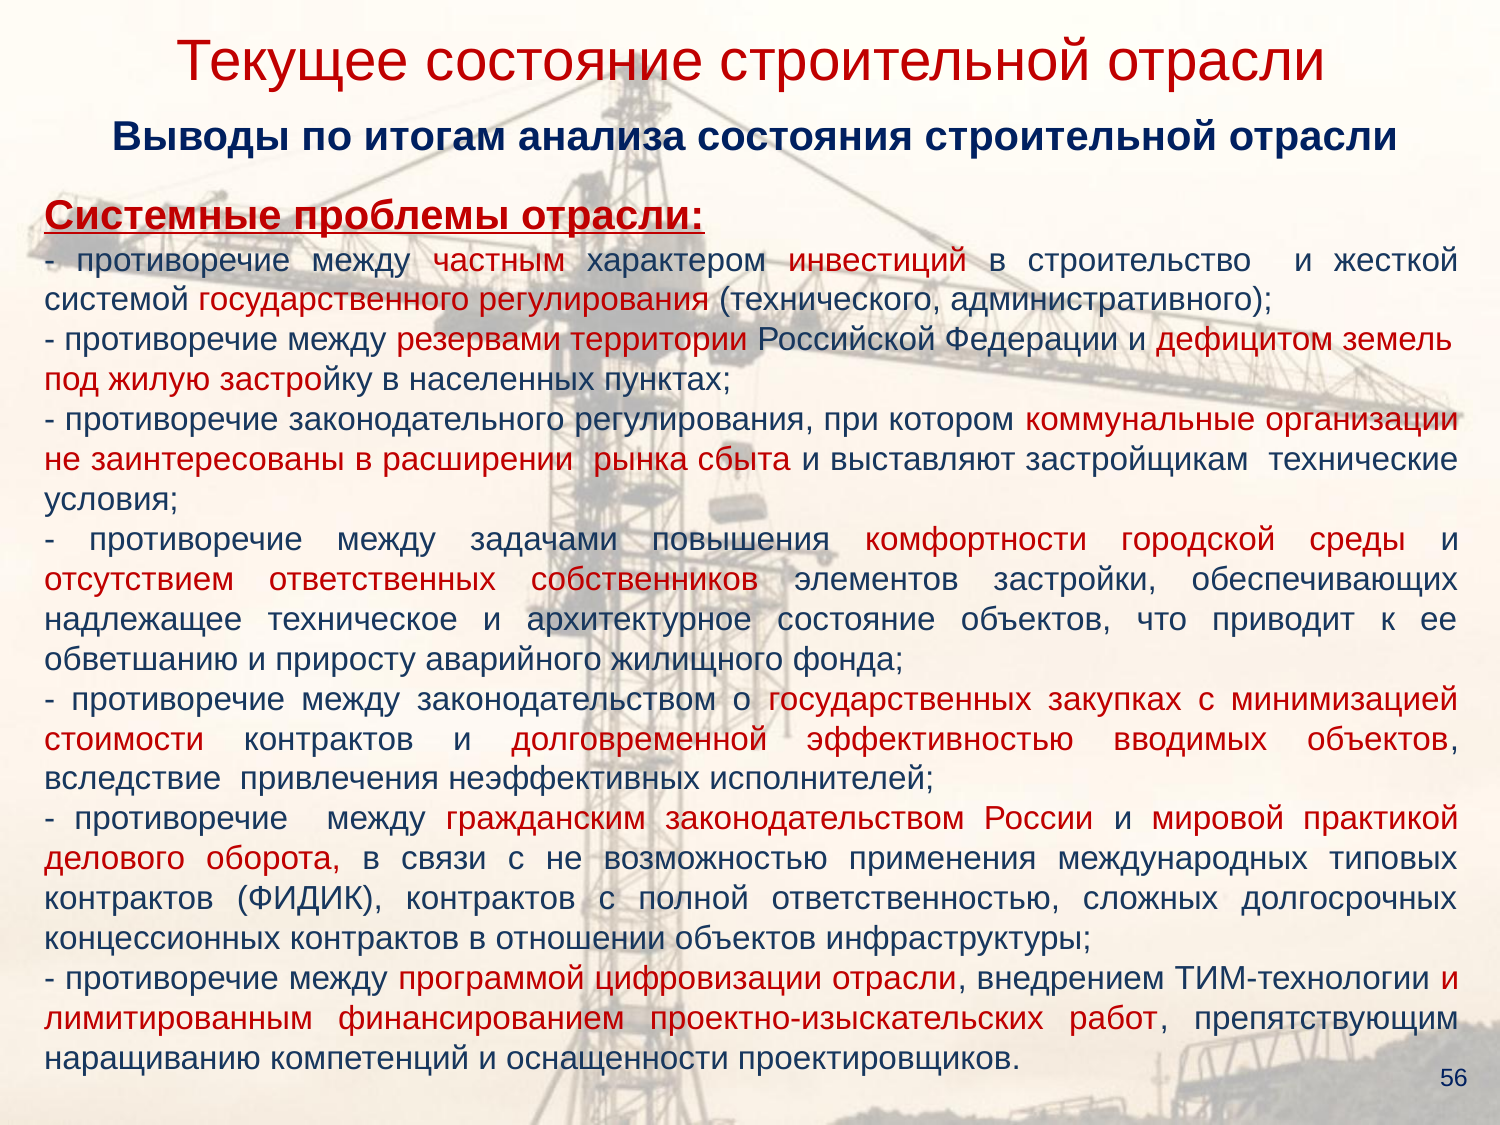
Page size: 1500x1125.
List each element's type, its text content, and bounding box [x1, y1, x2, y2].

text_box Выводы по итогам анализа состояния строительной отрасли [70, 101, 1441, 167]
text_box Текущее состояние строительной отрасли [29, 2, 1474, 112]
picture [0, 0, 1500, 1125]
slide_number 56 [1132, 1046, 1483, 1107]
text_box Системные проблемы отрасли: - противоречие между частным характером инвестиций в строительство и жесткой системой государственного регулирования (технического, административного); - противоречие между резервами территории Российской Федерации и дефицитом земель под жилую застройку в населенных пунктах; - противоречие законодательного регулирования, при котором коммунальные организации не заинтересованы в расширении рынка сбыта и выставляют застройщикам технические условия; - противоречие между задачами повышения комфортности городской среды и отсутствием ответственных собственников элементов застройки, обеспечивающих надлежащее техническое и архитектурное состояние объектов, что приводит к ее обветшанию и приросту аварийного жилищного фонда; - противоречие между законодательством о государственных закупках с минимизацией стоимости контрактов и долговременной эффективностью вводимых объектов, вследствие привлечения неэффективных исполнителей; - противоречие между гражданским законодательством России и мировой практикой делового оборота, в связи с не возможностью применения международных типовых контрактов (ФИДИК), контрактов с полной ответственностью, сложных долгосрочных концессионных контрактов в отношении объектов инфраструктуры; - противоречие между программой цифровизации отрасли, внедрением ТИМ-технологии и лимитированным финансированием проектно-изыскательских работ, препятствующим наращиванию компетенций и оснащенности проектировщиков. [29, 180, 1474, 1084]
